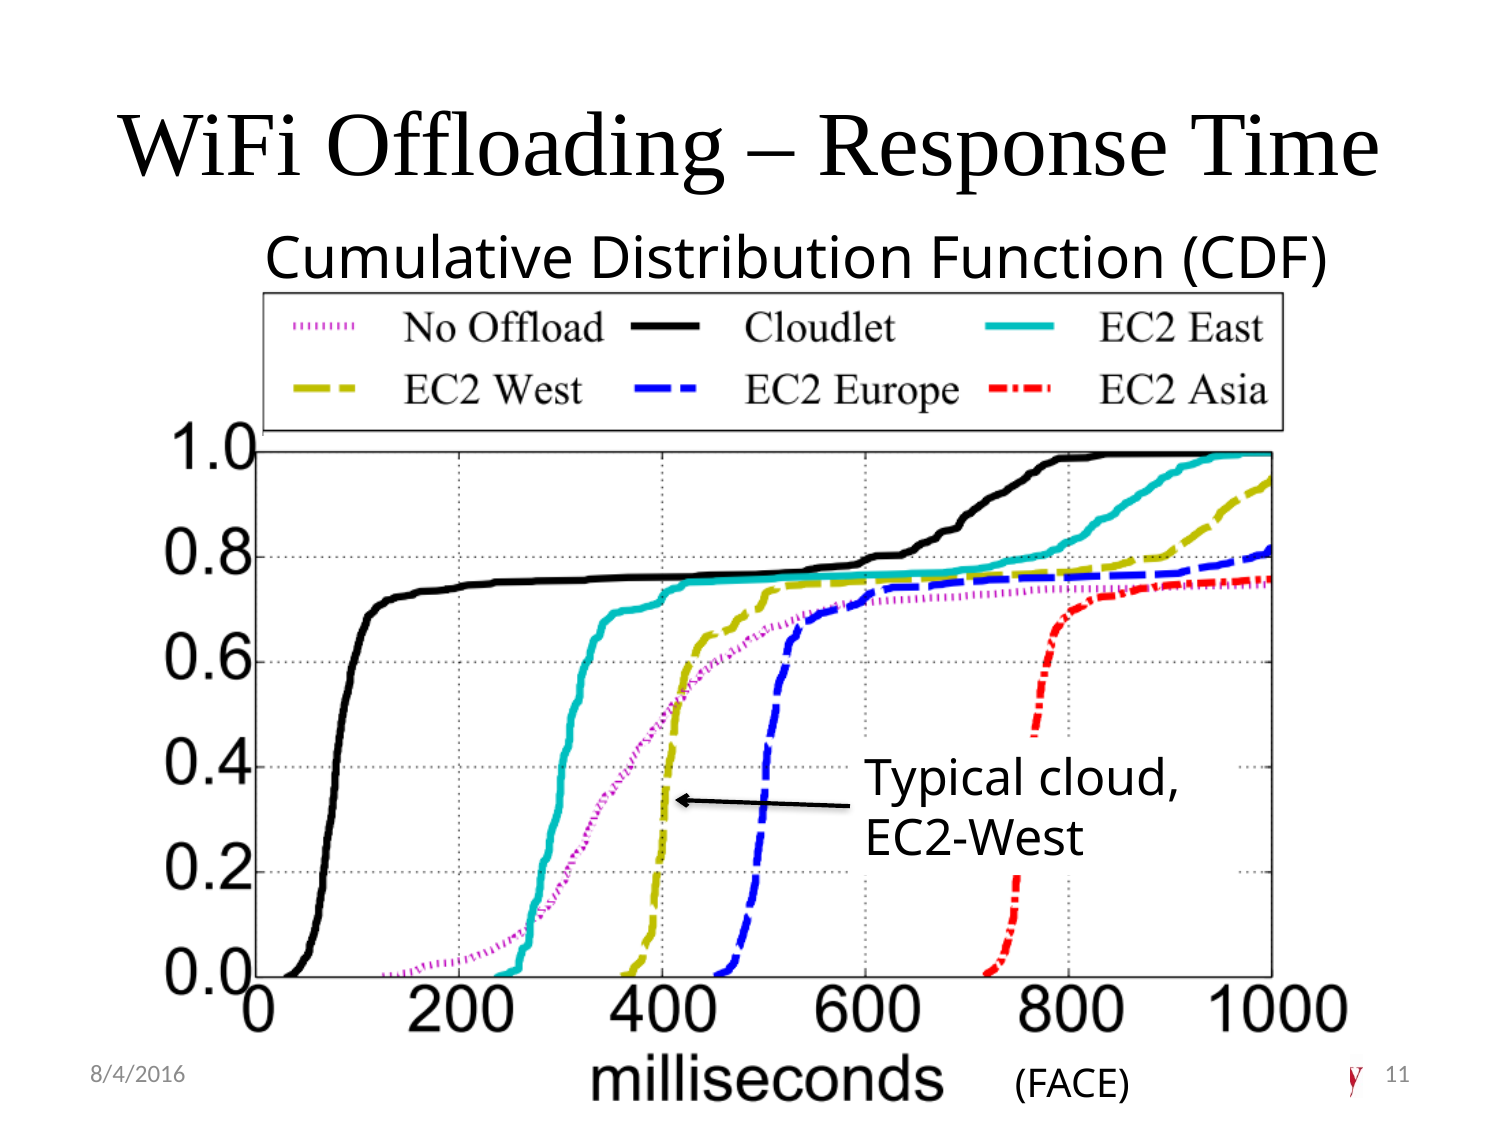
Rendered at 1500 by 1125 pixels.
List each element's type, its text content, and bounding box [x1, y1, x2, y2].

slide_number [75, 1042, 142, 1103]
slide_number 11 [1356, 1042, 1425, 1103]
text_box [674, 799, 851, 807]
title WiFi Offloading – Response Time [75, 45, 1425, 233]
picture [149, 287, 1351, 1125]
list Cumulative Distribution Function (CDF) [249, 212, 1388, 313]
